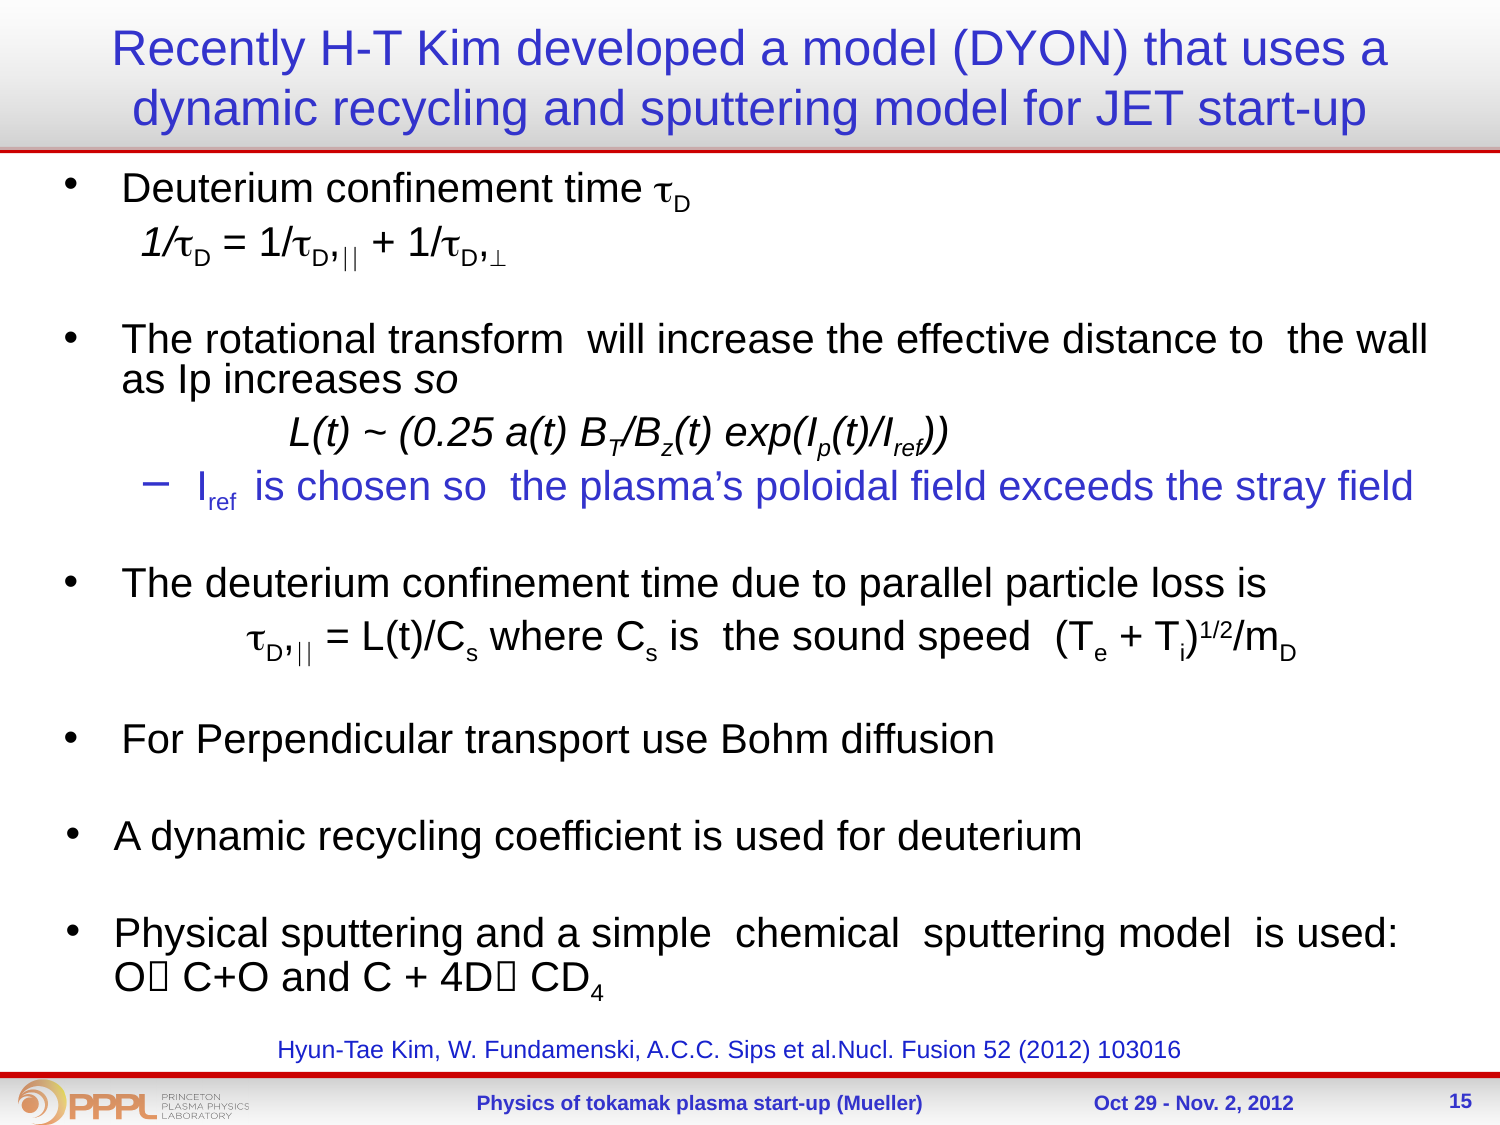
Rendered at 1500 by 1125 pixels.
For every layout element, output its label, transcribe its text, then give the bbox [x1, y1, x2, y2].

text_box Hyun-Tae Kim, W. Fundamenski, A.C.C. Sips et al.Nucl. Fusion 52 (2012) 103016 [262, 1026, 1263, 1071]
text_box Deuterium confinement time tD 1/tD = 1/tD,|| + 1/tD,^ The rotational transform will increase the effective distance to the wall as Ip increases so L(t) ~ (0.25 a(t) BT/Bz(t) exp(Ip(t)/Iref)) Iref is chosen so the plasma’s poloidal field exceeds the stray field The deuterium confinement time due to parallel particle loss is tD,|| = L(t)/Cs where Cs is the sound speed (Te + Ti)1/2/mD For Perpendicular transport use Bohm diffusion A dynamic recycling coefficient is used for deuterium Physical sputtering and a simple chemical sputtering model is used: O C+O and C + 4D CD4 [48, 158, 1473, 1008]
title Recently H-T Kim developed a model (DYON) that uses a dynamic recycling and sputtering model for JET start-up [0, 0, 1500, 151]
slide_number 15 [1362, 1087, 1488, 1113]
